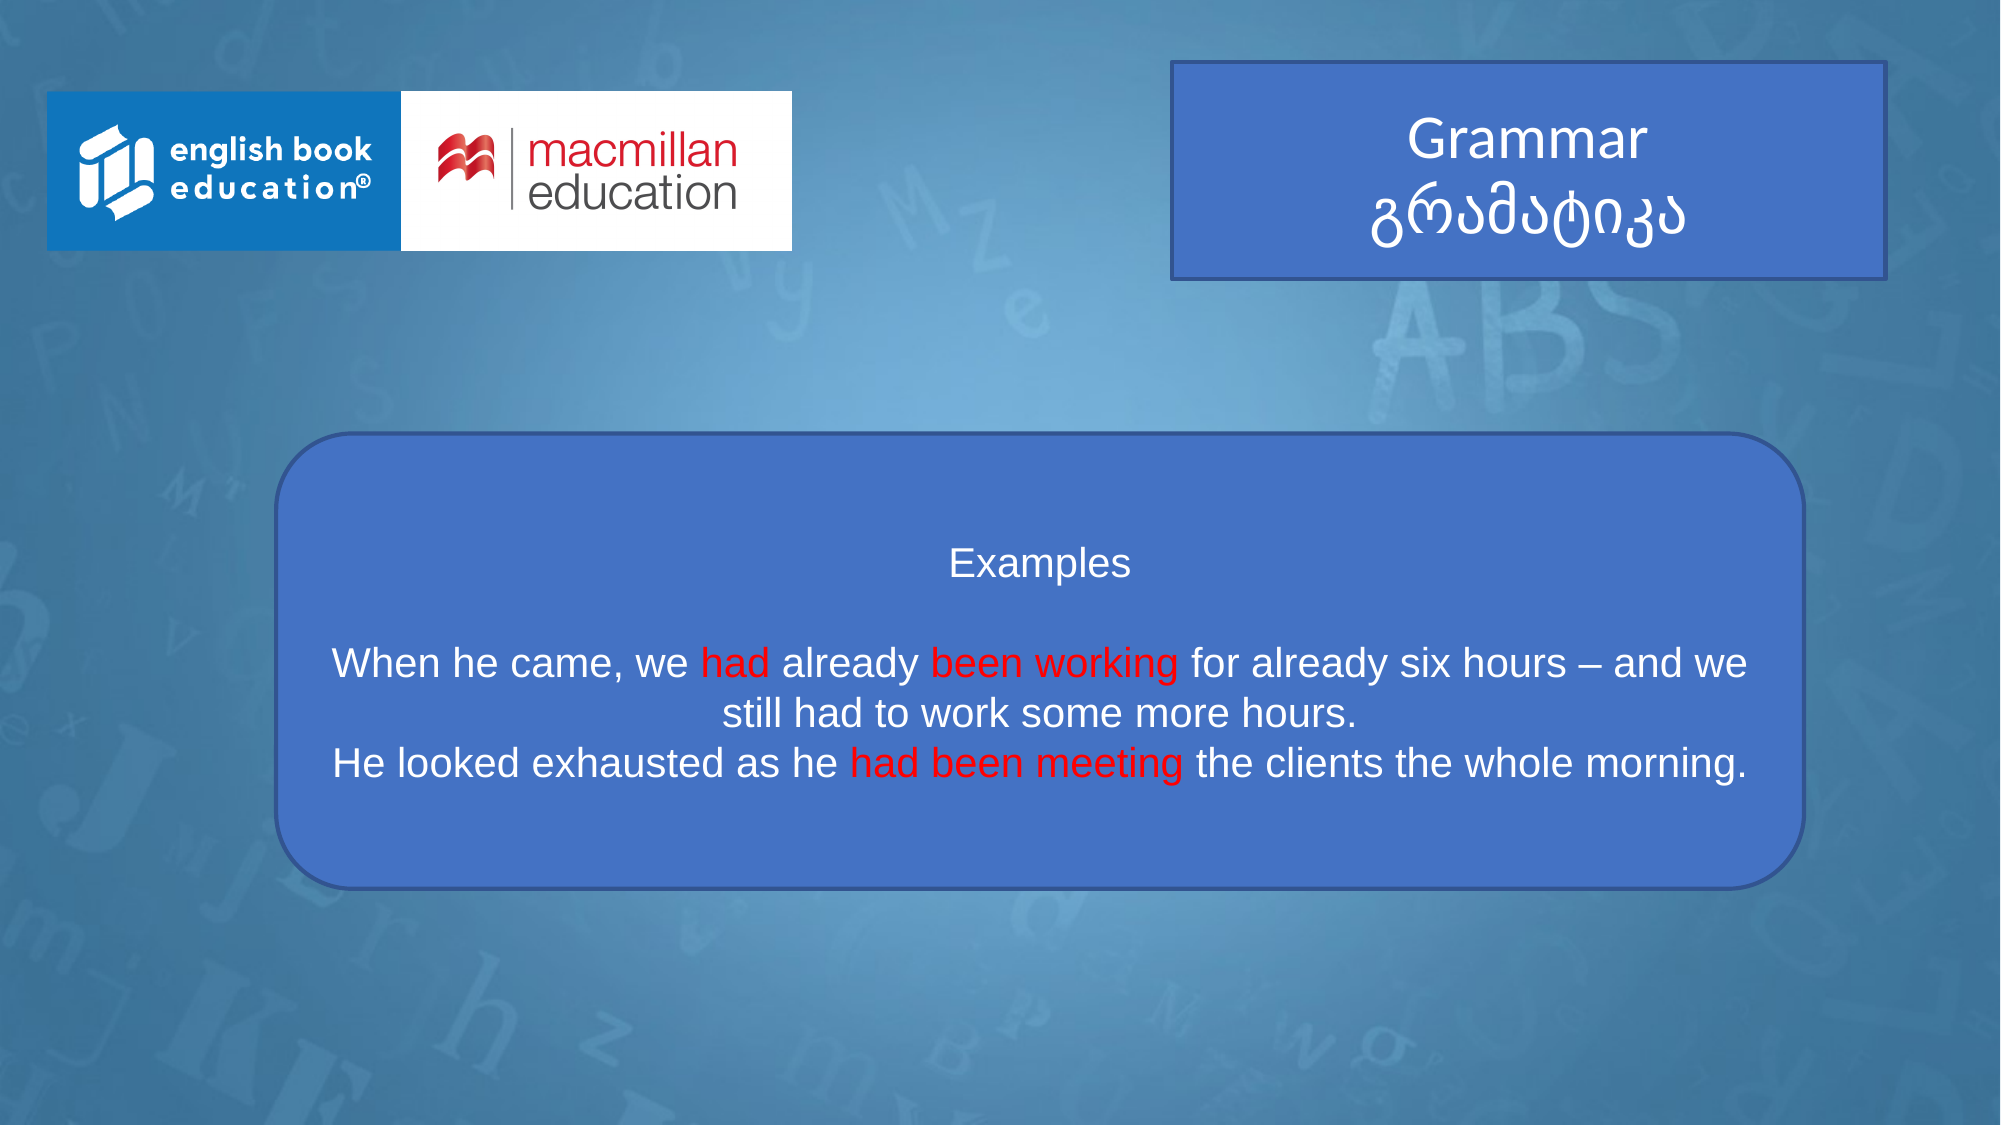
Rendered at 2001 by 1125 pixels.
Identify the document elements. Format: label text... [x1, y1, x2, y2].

text_box Grammar გრამატიკა [1170, 60, 1888, 281]
picture [0, 0, 2001, 1125]
text_box Examples When he came, we had already been working for already six hours – and we still had to work some more hours. He looked exhausted as he had been meeting the clients the whole morning. [273, 431, 1807, 891]
